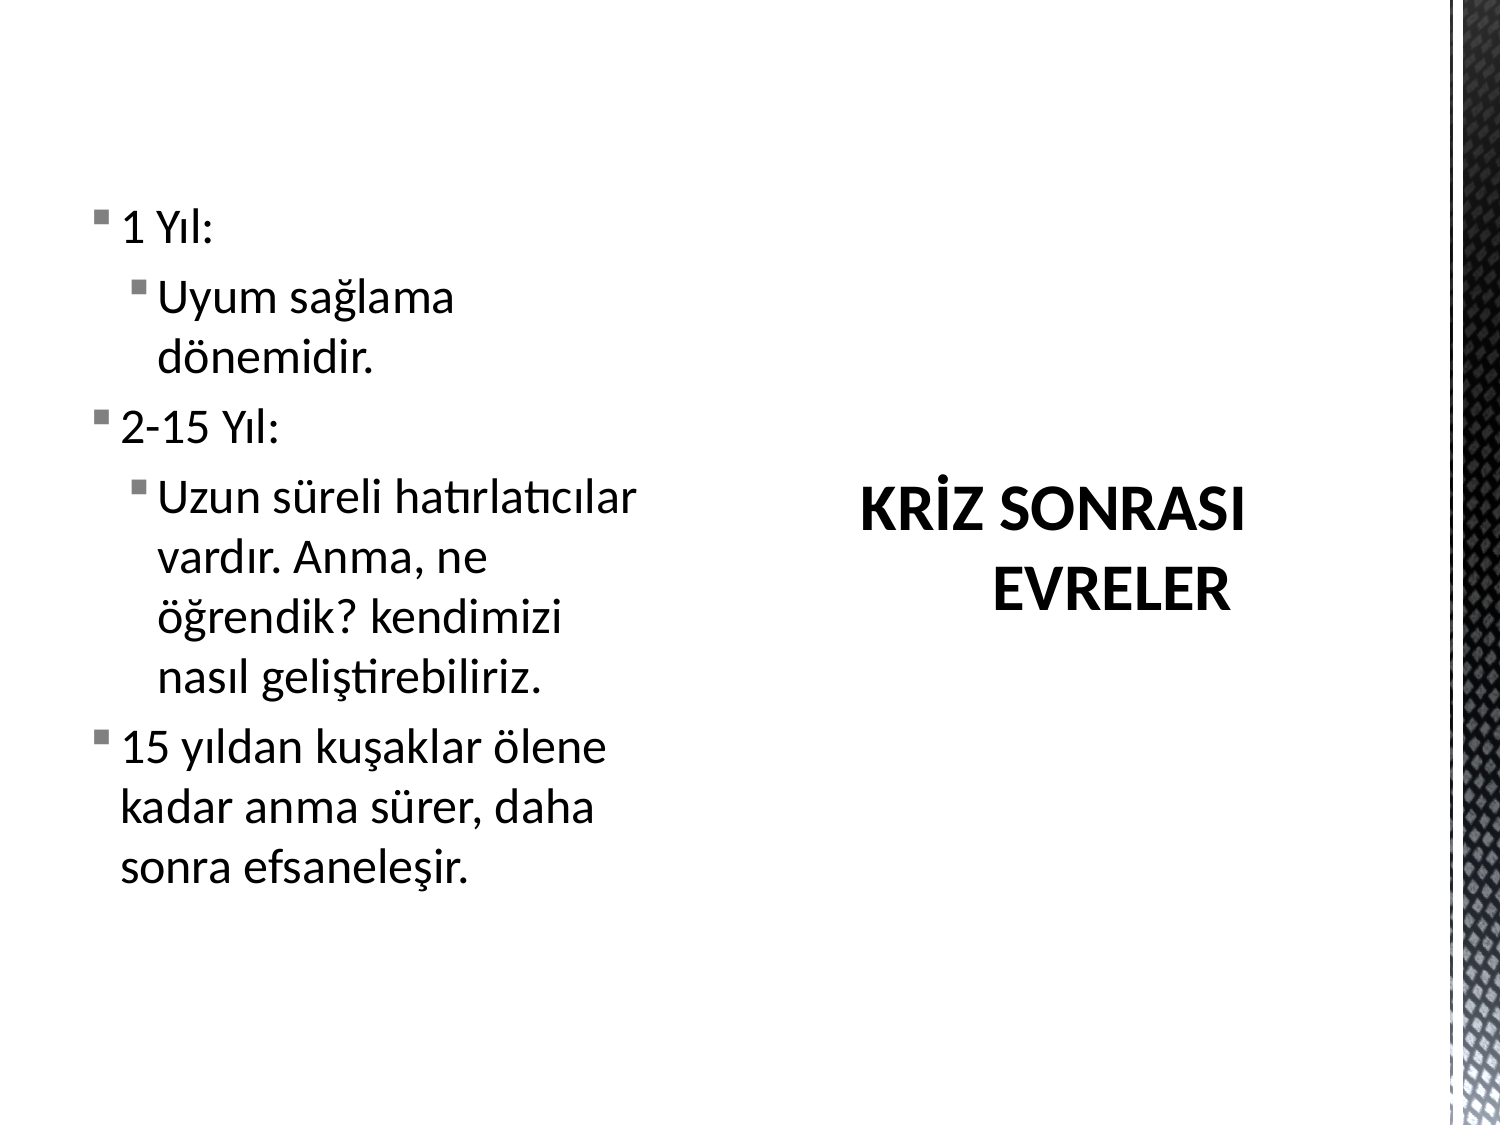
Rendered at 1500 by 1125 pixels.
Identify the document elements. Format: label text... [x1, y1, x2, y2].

picture [1447, 0, 1500, 1125]
title KRİZ SONRASI EVRELER [800, 75, 1263, 1013]
list 1 Yıl: Uyum sağlama dönemidir. 2-15 Yıl: Uzun süreli hatırlatıcılar vardır. Anma, ne öğrendik? kendimizi nasıl geliştirebiliriz. 15 yıldan kuşaklar ölene kadar anma sürer, daha sonra efsaneleşir. [75, 75, 675, 1013]
